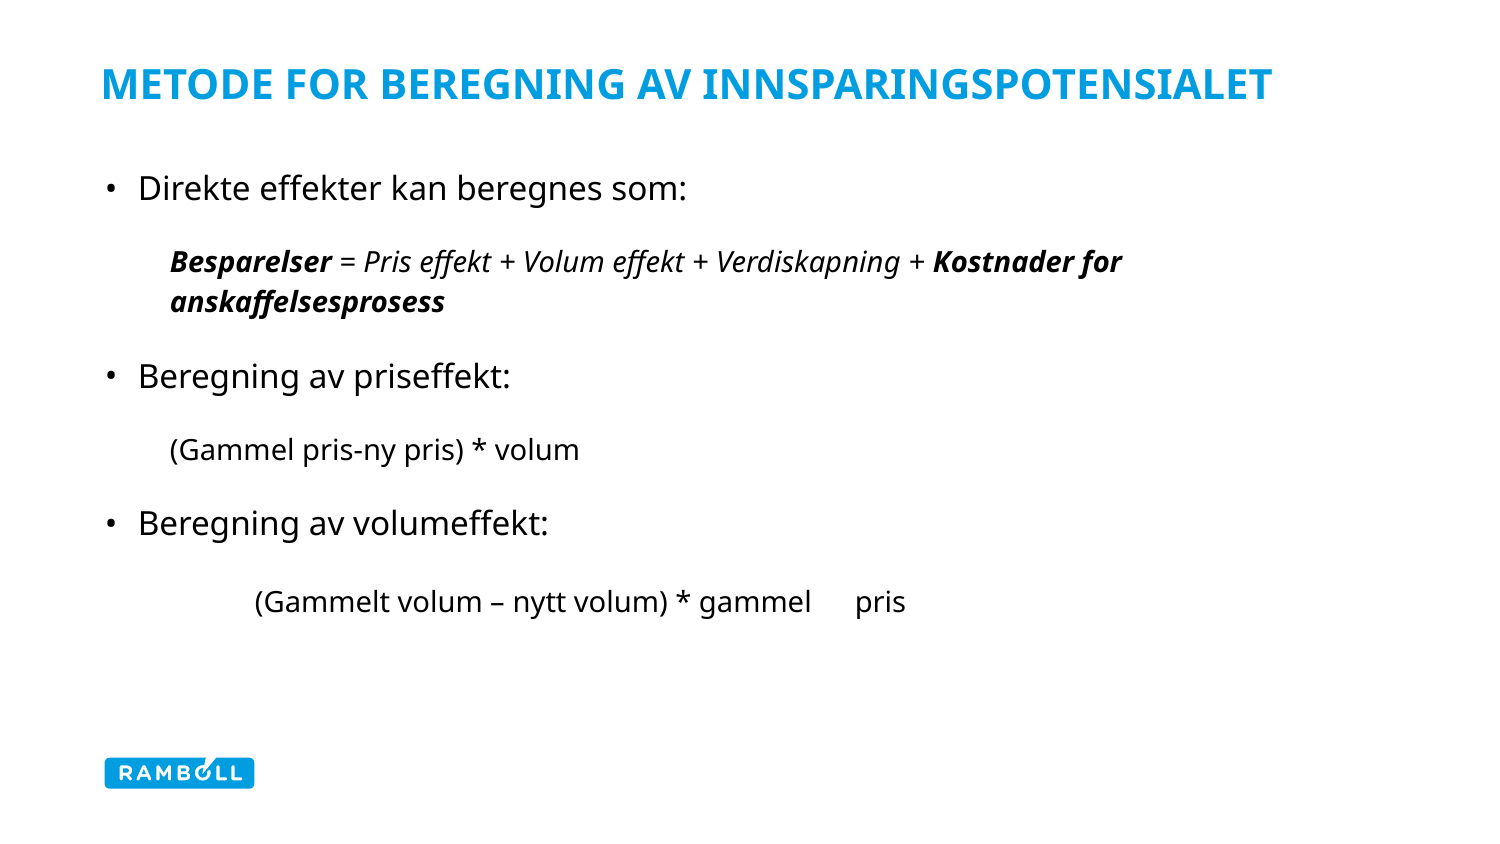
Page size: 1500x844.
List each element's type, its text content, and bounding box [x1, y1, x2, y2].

title Metode for beregning av innsparingspotensialet [100, 55, 1400, 163]
list Direkte effekter kan beregnes som: Besparelser = Pris effekt + Volum effekt + Verdiskapning + Kostnader for anskaffelsesprosess Beregning av priseffekt: (Gammel pris-ny pris) * volum Beregning av volumeffekt: (Gammelt volum – nytt volum) * gammel pris [98, 160, 1402, 664]
